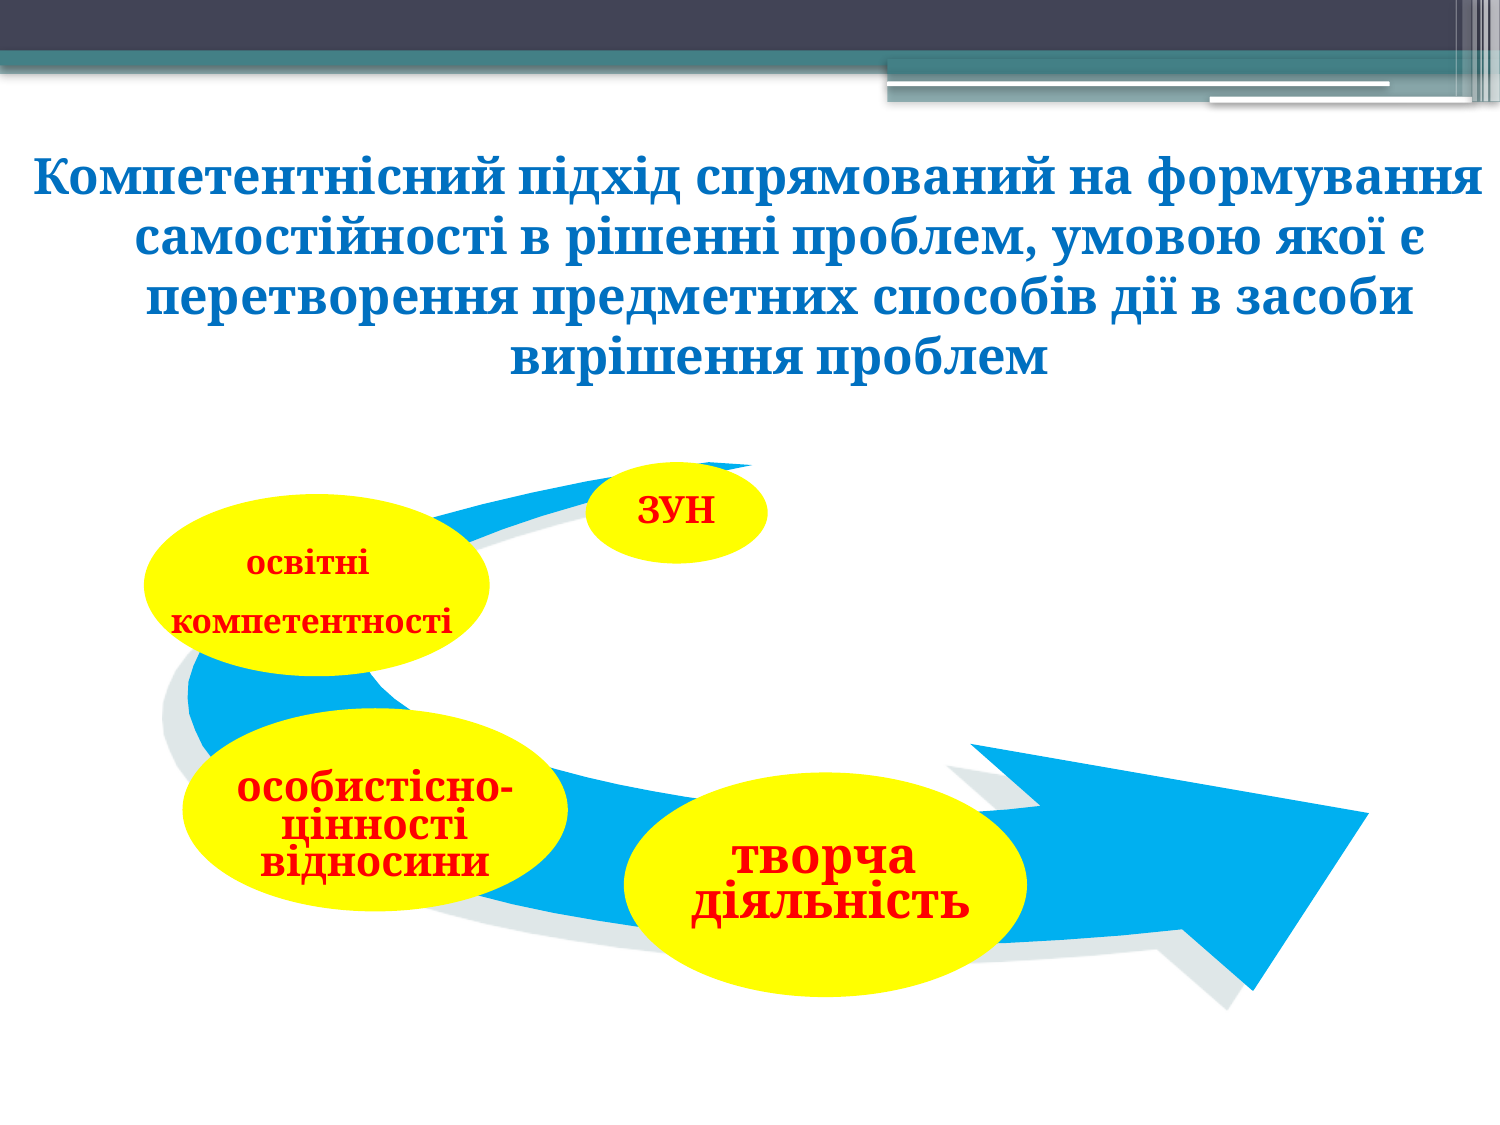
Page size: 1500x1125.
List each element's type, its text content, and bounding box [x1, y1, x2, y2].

list Компетентнісний підхід спрямований на формування самостійності в рішенні проблем, умовою якої є перетворення предметних способів дії в засоби вирішення проблем [0, 137, 1500, 401]
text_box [130, 460, 1370, 998]
